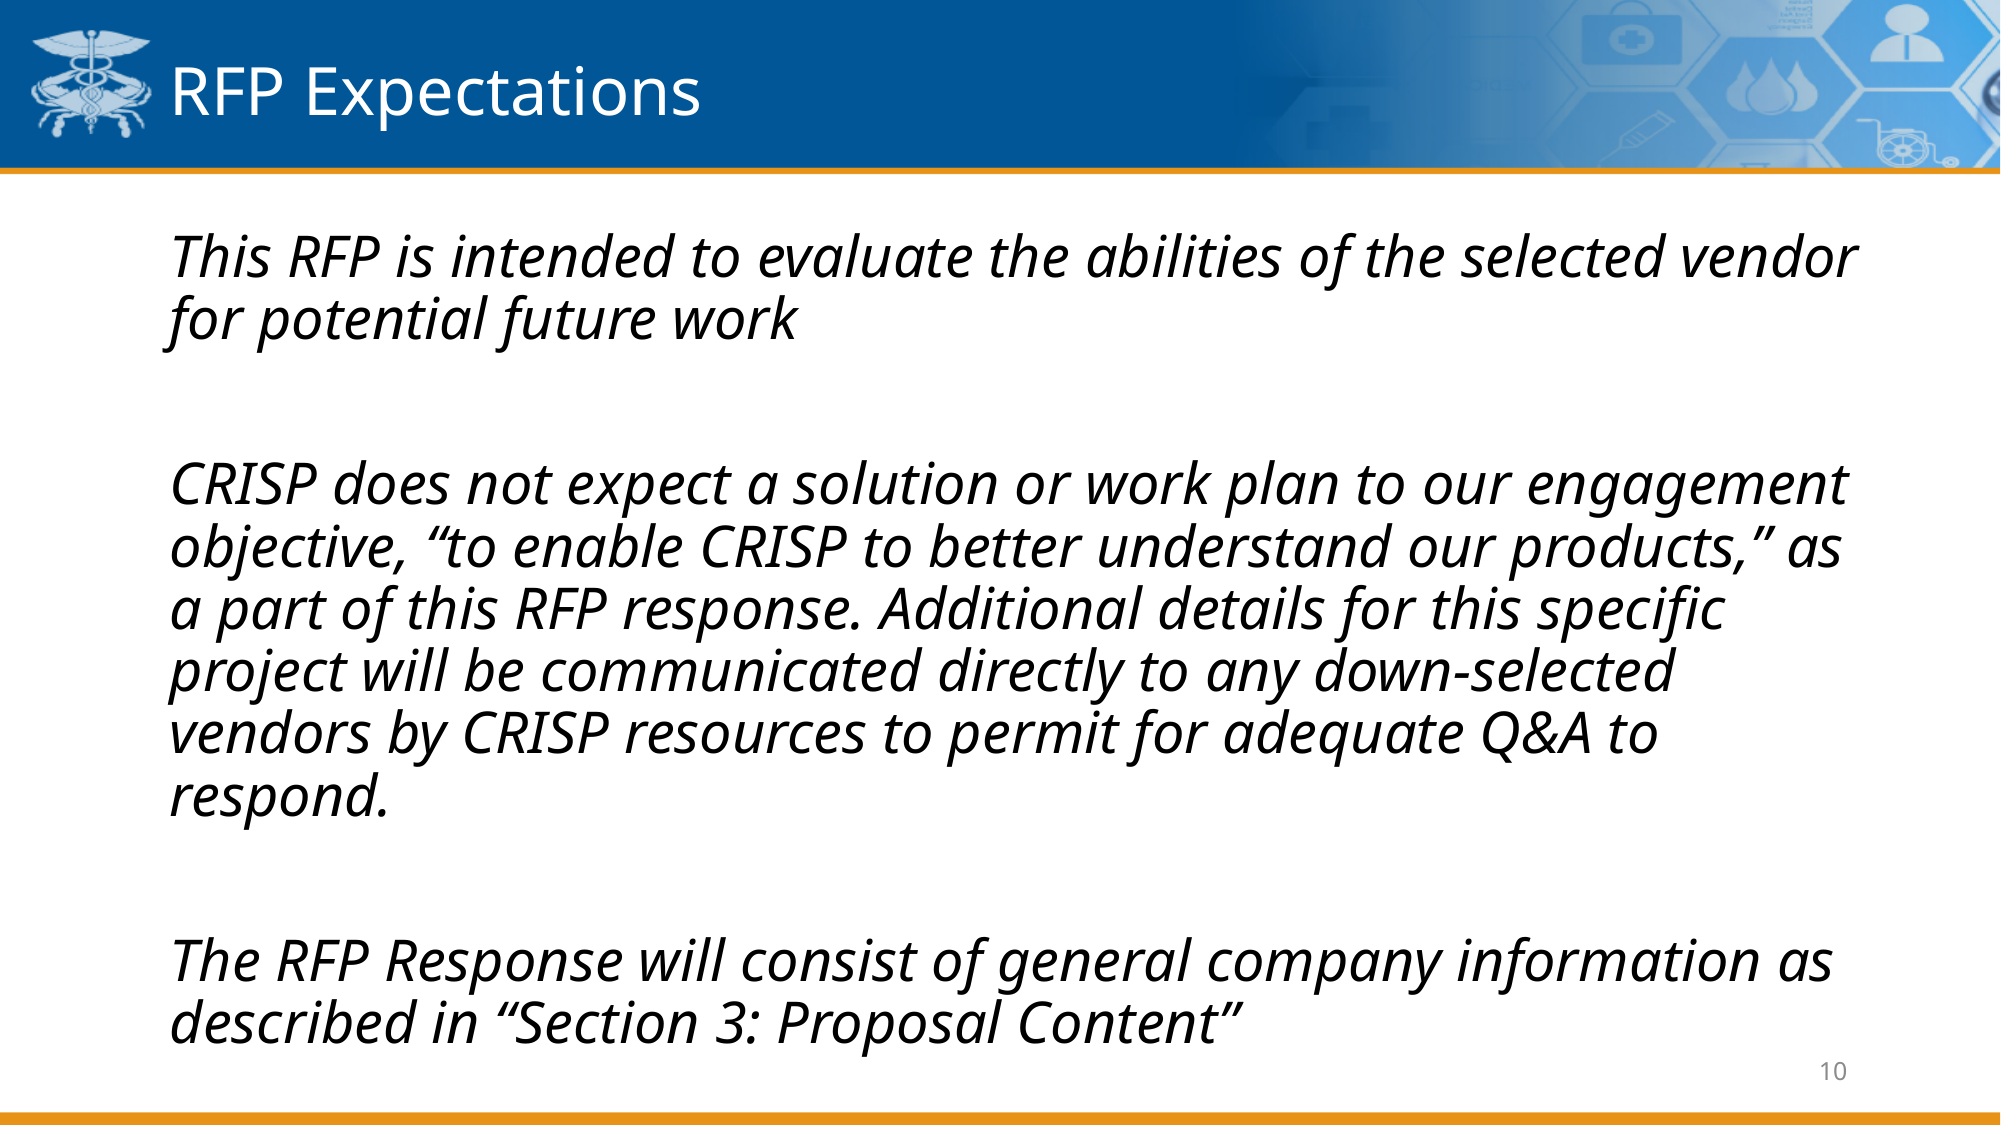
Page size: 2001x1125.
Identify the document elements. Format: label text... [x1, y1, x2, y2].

list This RFP is intended to evaluate the abilities of the selected vendor for potential future work CRISP does not expect a solution or work plan to our engagement objective, “to enable CRISP to better understand our products,” as a part of this RFP response. Additional details for this specific project will be communicated directly to any down-selected vendors by CRISP resources to permit for adequate Q&A to respond. The RFP Response will consist of general company information as described in “Section 3: Proposal Content” [154, 220, 1880, 1066]
title RFP Expectations [154, 31, 1880, 158]
slide_number 10 [1412, 1042, 1863, 1103]
picture [0, 0, 2001, 1125]
